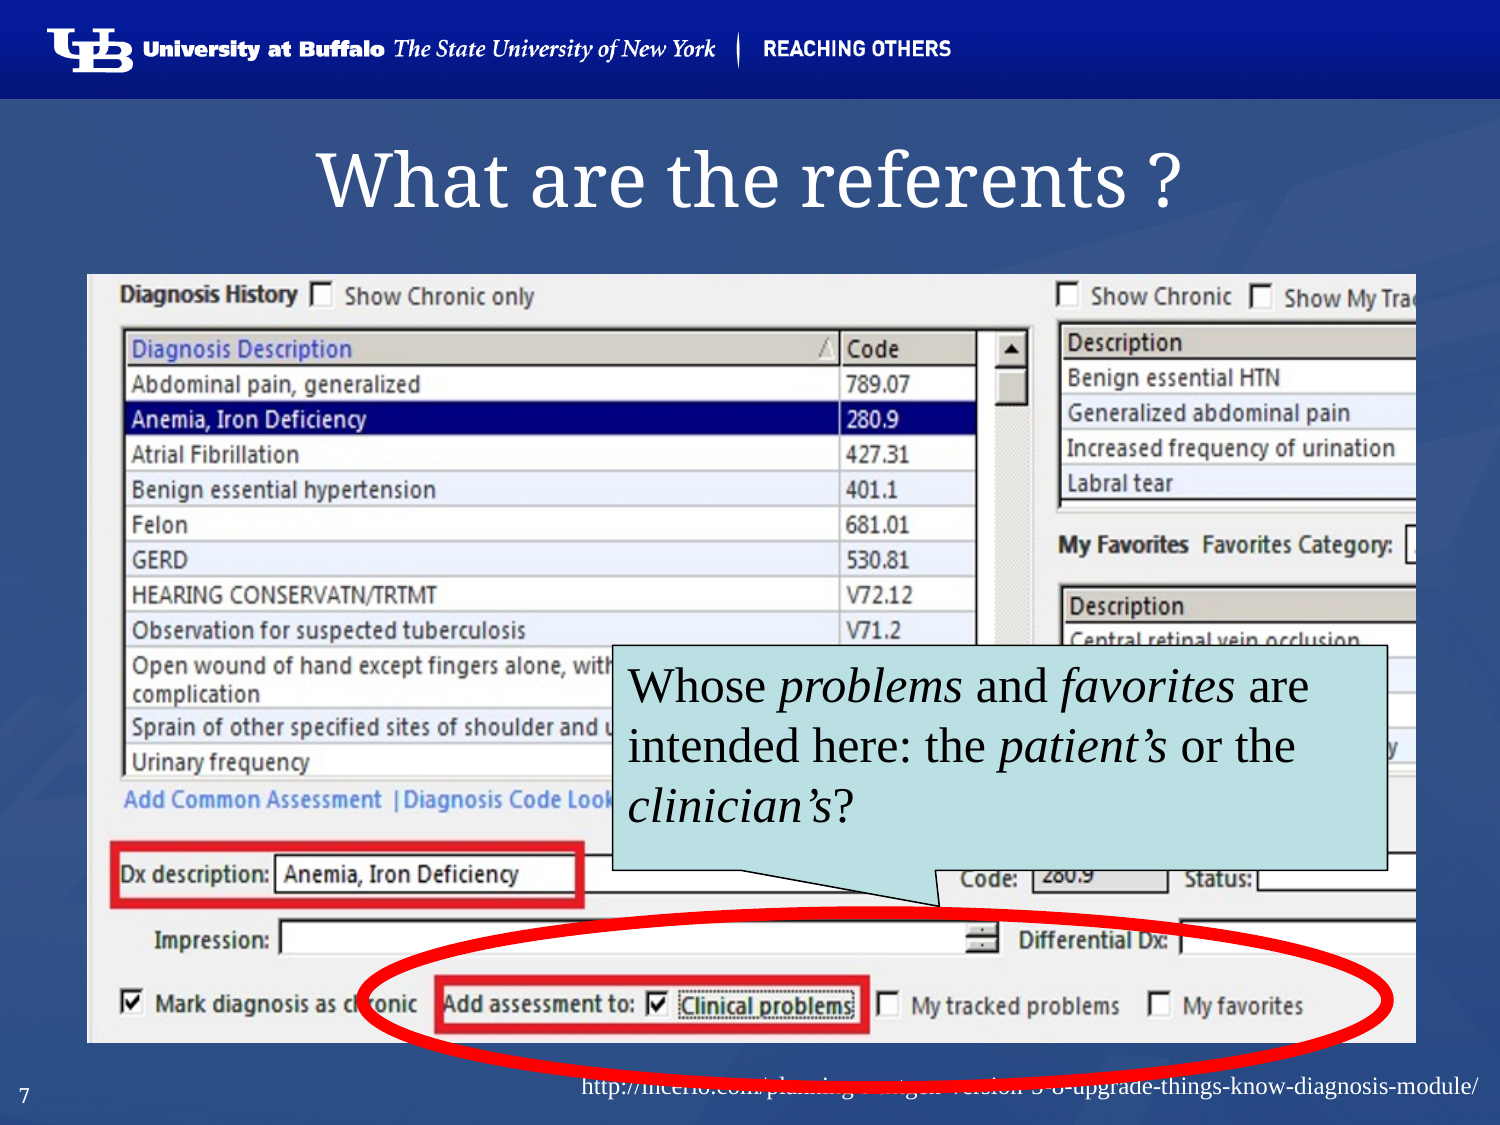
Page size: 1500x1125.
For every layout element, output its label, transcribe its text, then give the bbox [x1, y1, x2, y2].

title What are the referents ? [37, 125, 1463, 250]
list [87, 274, 1416, 1043]
text_box http://incerio.com/planning-nextgen-version-5-8-upgrade-things-know-diagnosis-module/ [394, 1062, 1495, 1108]
text_box [462, 1052, 1288, 1088]
picture [0, 0, 1500, 99]
